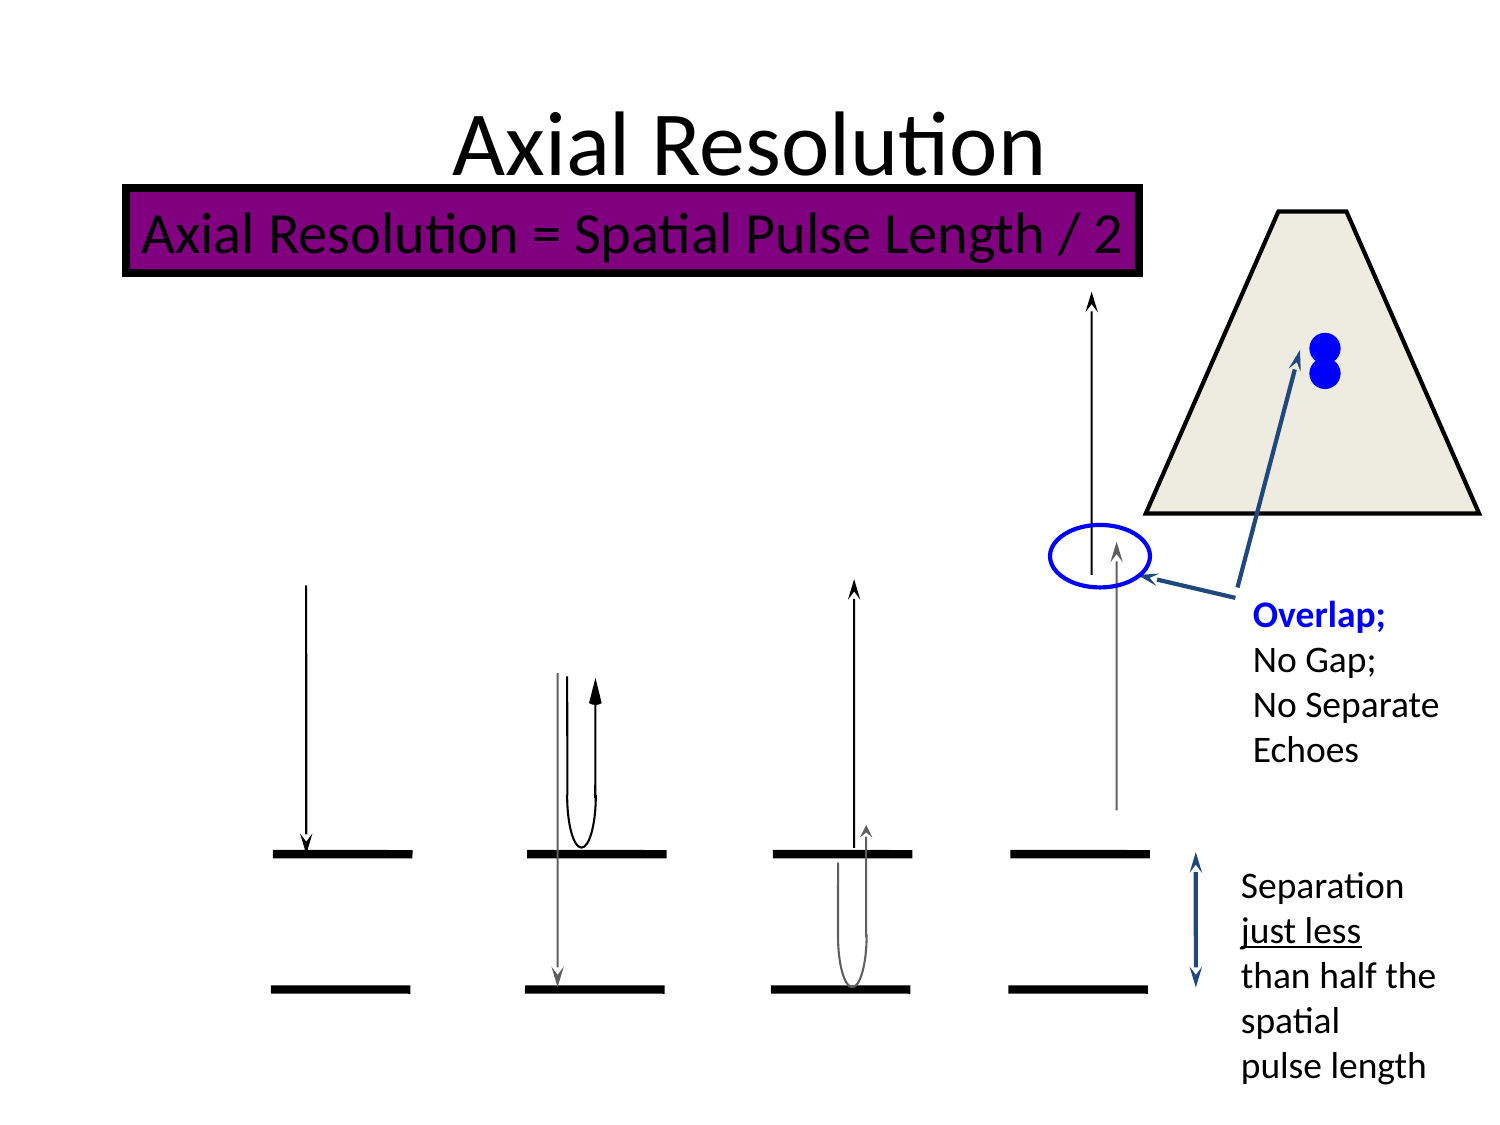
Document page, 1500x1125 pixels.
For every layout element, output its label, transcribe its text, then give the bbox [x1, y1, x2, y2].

text_box [1311, 334, 1339, 363]
text_box [837, 935, 867, 988]
text_box [1085, 291, 1098, 313]
text_box [1145, 211, 1480, 514]
text_box [1189, 966, 1203, 988]
text_box Axial Resolution = Spatial Pulse Length / 2 [126, 187, 1139, 273]
text_box Overlap; No Gap; No Separate Echoes [1237, 582, 1456, 778]
text_box [589, 677, 602, 705]
text_box [1050, 524, 1150, 588]
text_box [847, 579, 861, 600]
text_box [300, 833, 313, 855]
text_box [567, 795, 596, 848]
text_box [551, 966, 564, 988]
text_box [1139, 573, 1160, 586]
text_box [1311, 361, 1339, 387]
text_box [1189, 852, 1203, 873]
text_box [1288, 349, 1301, 372]
title Axial Resolution [75, 45, 1425, 233]
text_box [859, 825, 873, 838]
text_box Separation just less than half the spatial pulse length [1225, 853, 1452, 1094]
